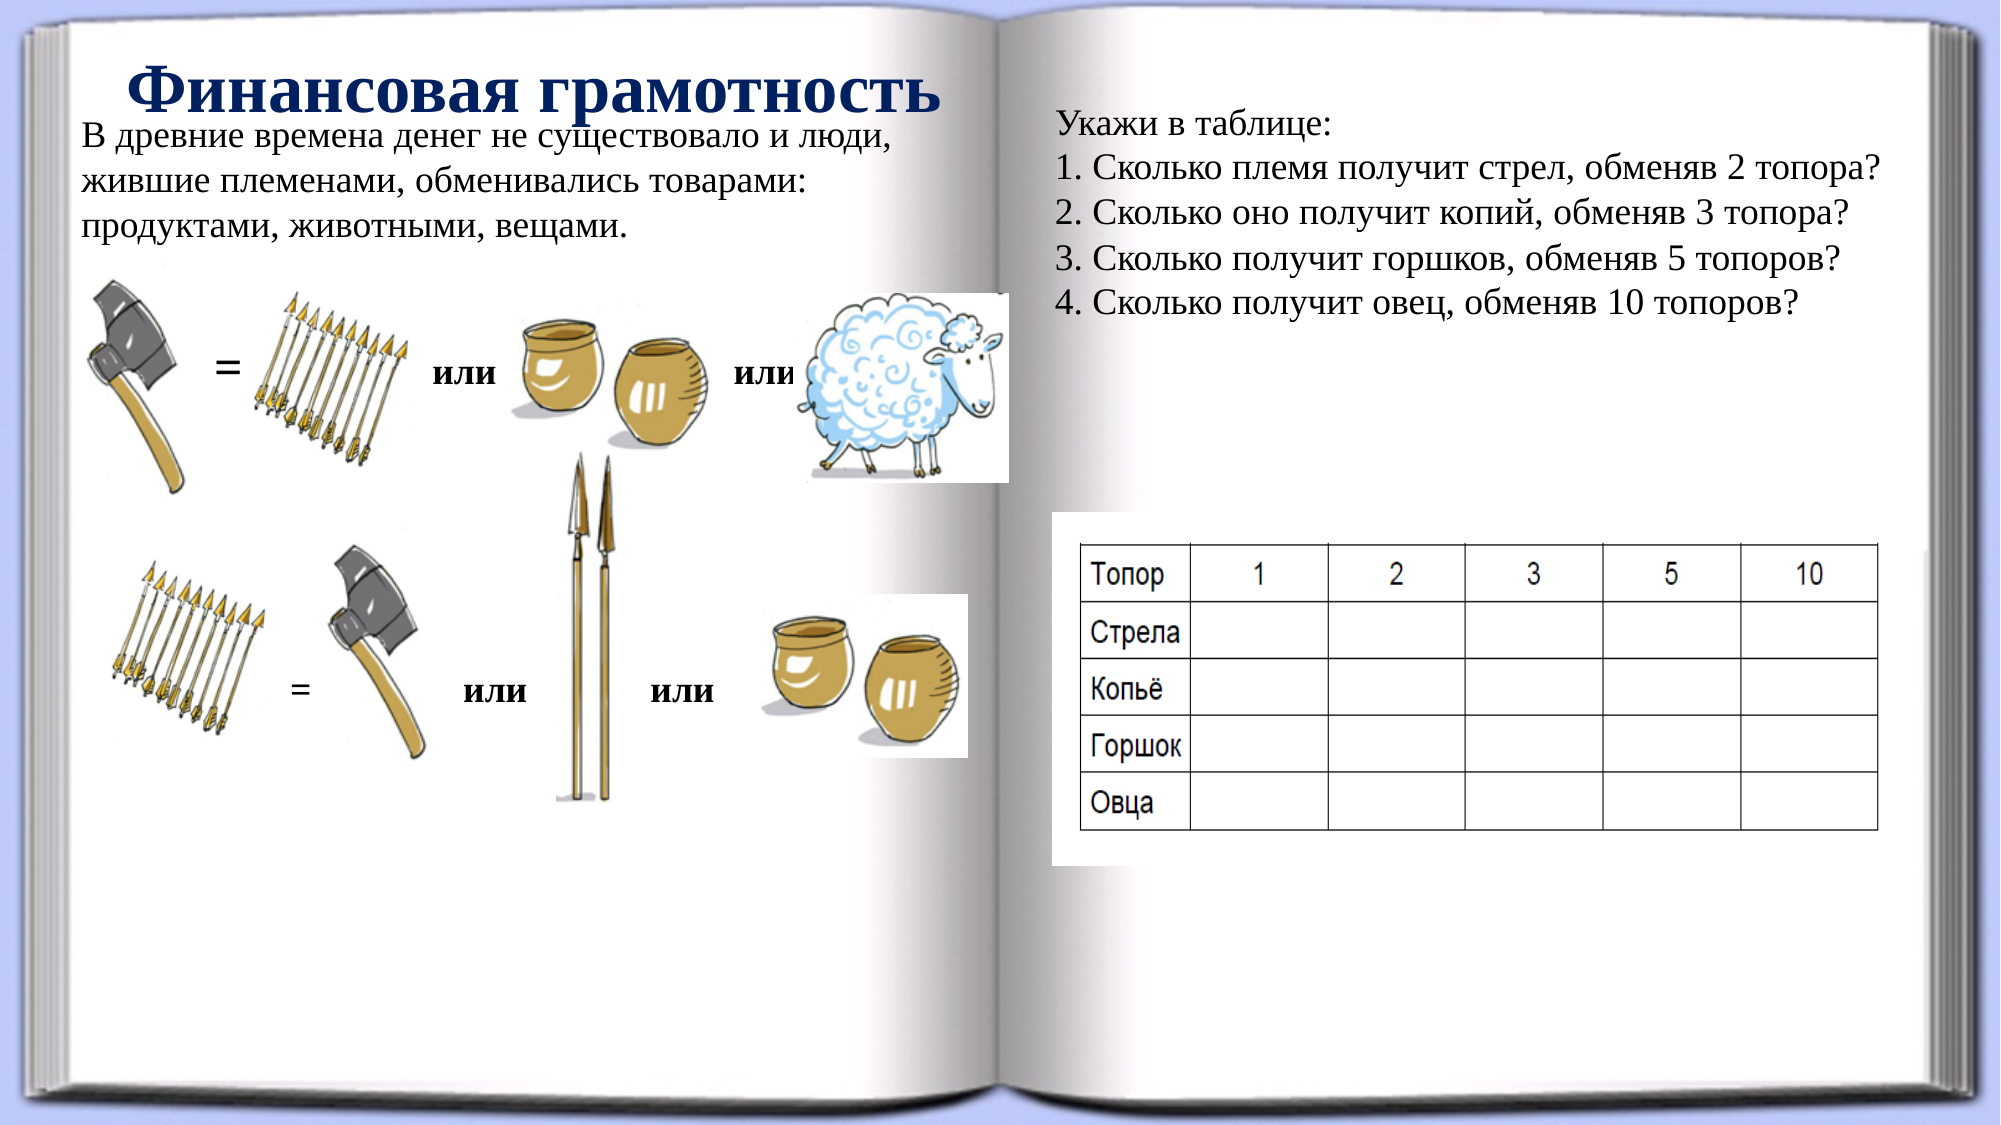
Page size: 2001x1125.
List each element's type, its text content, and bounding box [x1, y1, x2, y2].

text_box В древние времена денег не существовало и люди, жившие племенами, обменивались товарами: продуктами, животными, вещами. = или или = или или [66, 102, 963, 807]
text_box Финансовая грамотность [111, 34, 958, 102]
text_box Укажи в таблице: 1. Сколько племя получит стрел, обменяв 2 топора? 2. Сколько оно получит копий, обменяв 3 топора? 3. Сколько получит горшков, обменяв 5 топоров? 4. Сколько получит овец, обменяв 10 топоров? [1039, 90, 1912, 330]
picture [0, 0, 2001, 1125]
